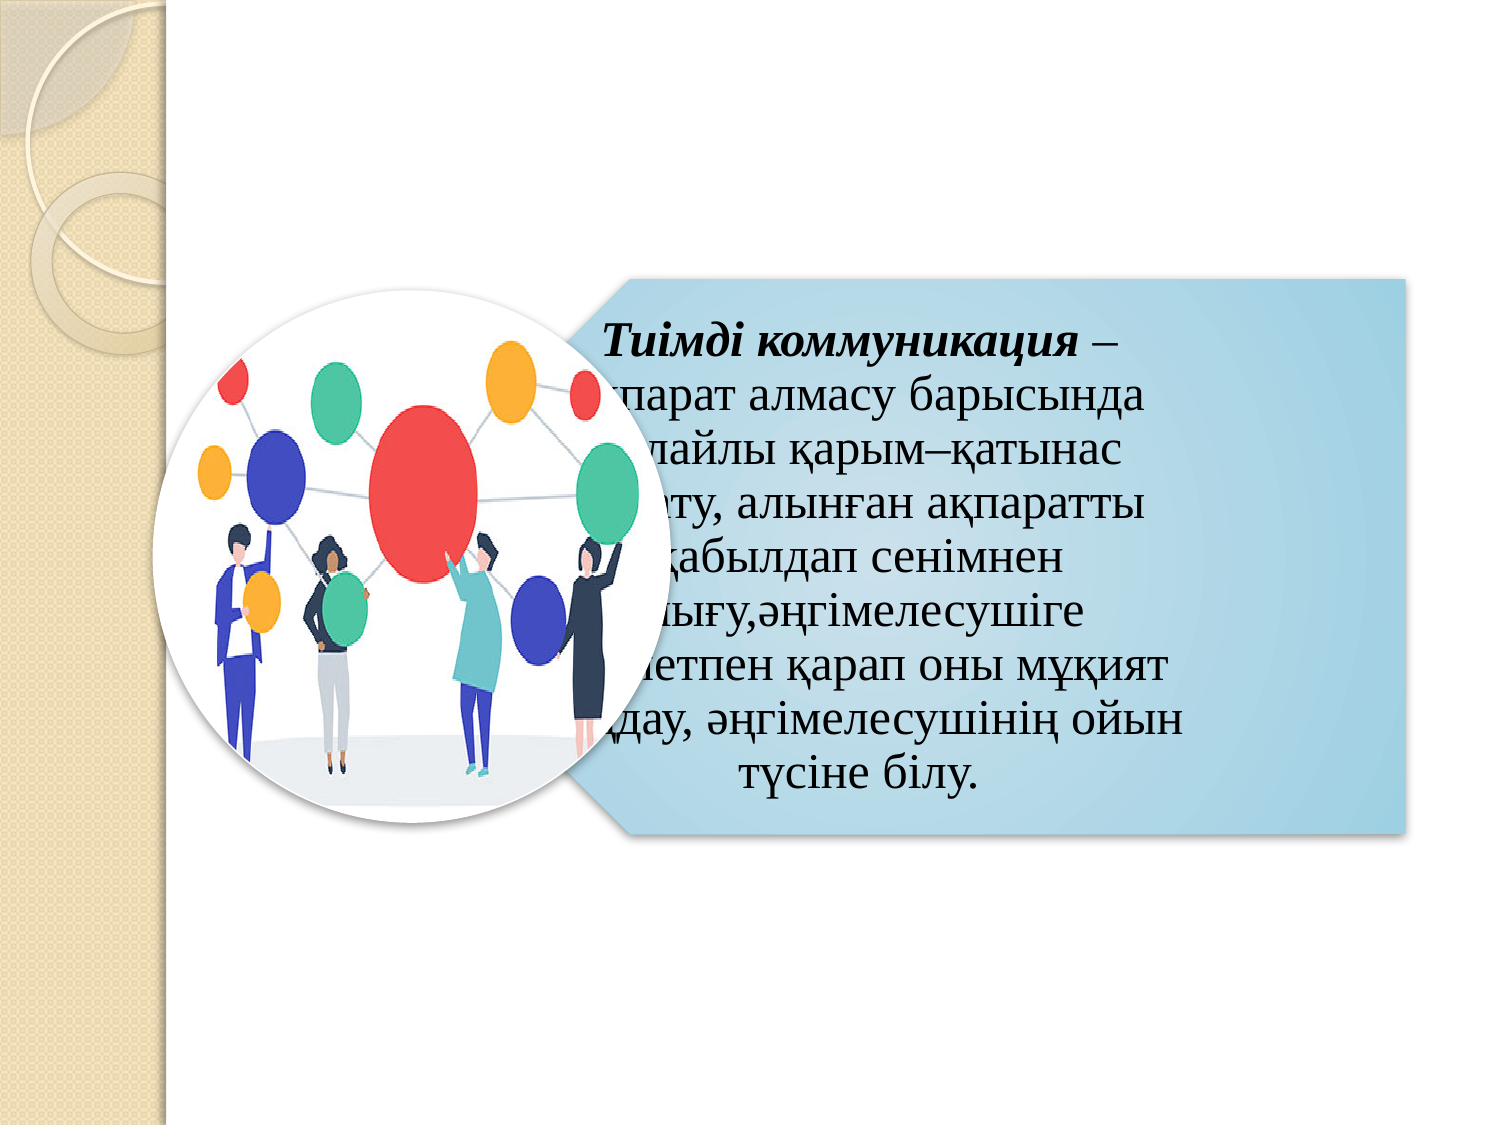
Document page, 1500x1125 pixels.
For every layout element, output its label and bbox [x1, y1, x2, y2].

list [76, 30, 1483, 1083]
